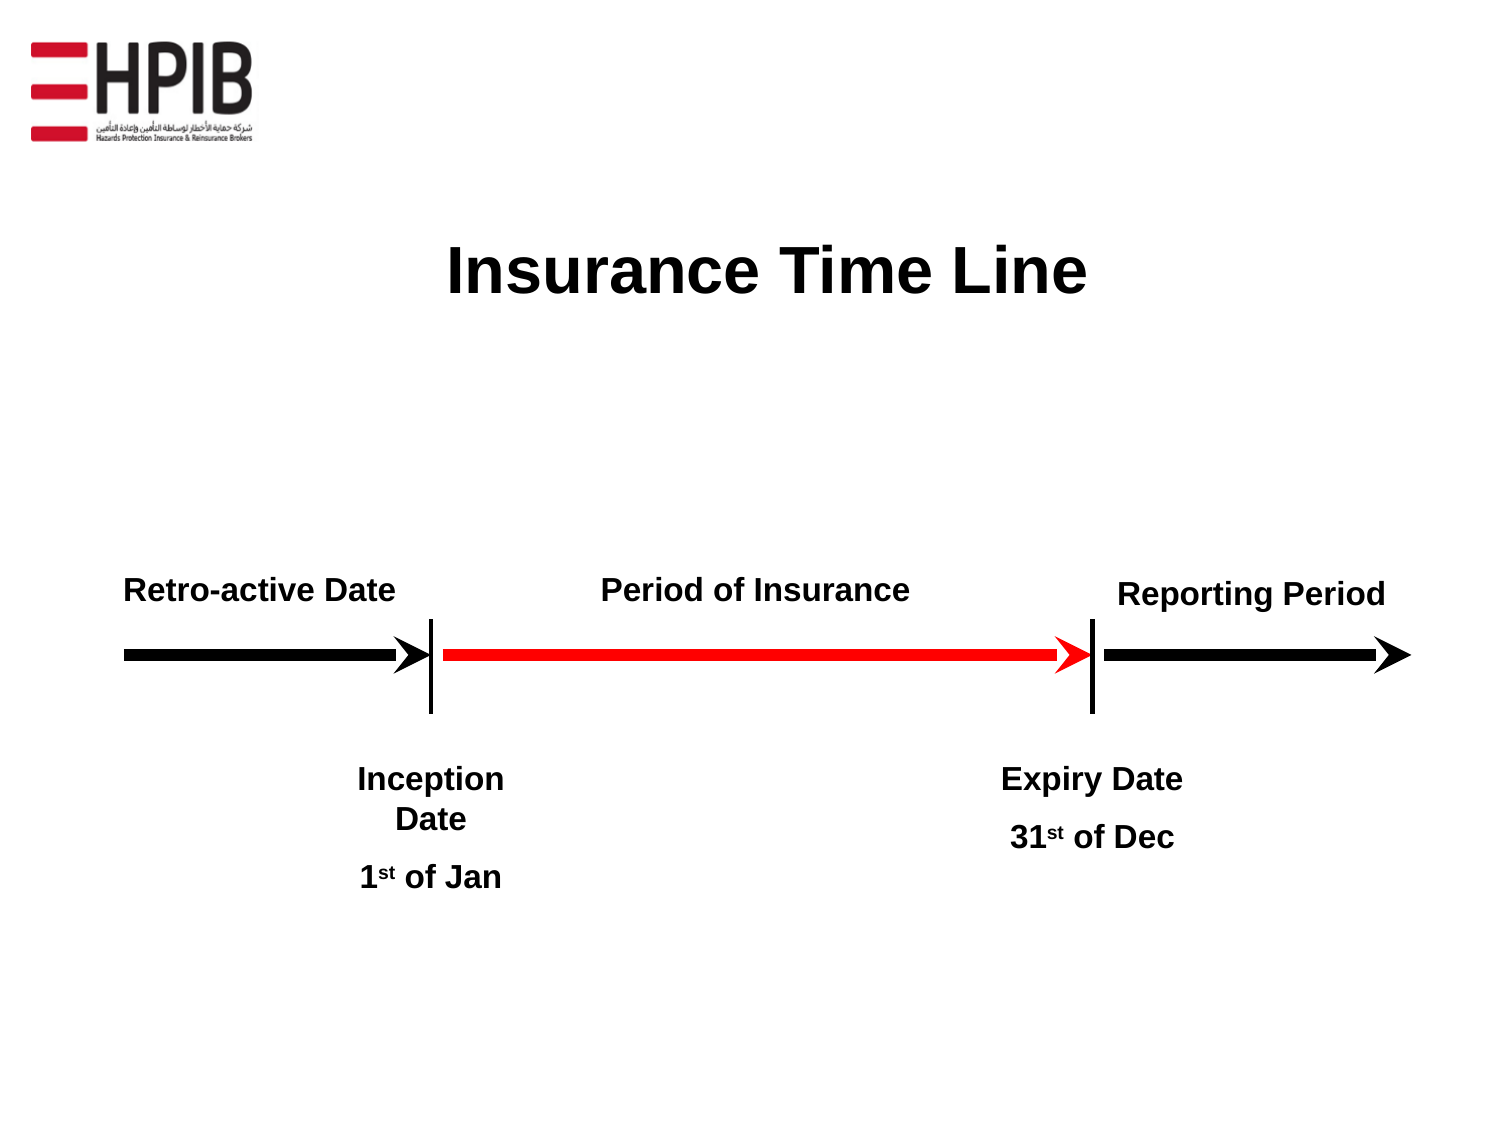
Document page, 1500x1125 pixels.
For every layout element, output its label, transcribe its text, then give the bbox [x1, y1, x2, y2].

text_box [1079, 648, 1092, 662]
text_box [418, 648, 430, 662]
text_box Inception Date 1st of Jan [336, 749, 526, 903]
text_box Period of Insurance [572, 560, 939, 616]
text_box Expiry Date 31st of Dec [986, 749, 1199, 863]
text_box Retro-active Date [100, 560, 420, 616]
picture [30, 39, 259, 145]
text_box Insurance Time Line [419, 219, 1117, 315]
text_box Reporting Period [1092, 564, 1412, 620]
text_box [1399, 648, 1412, 662]
